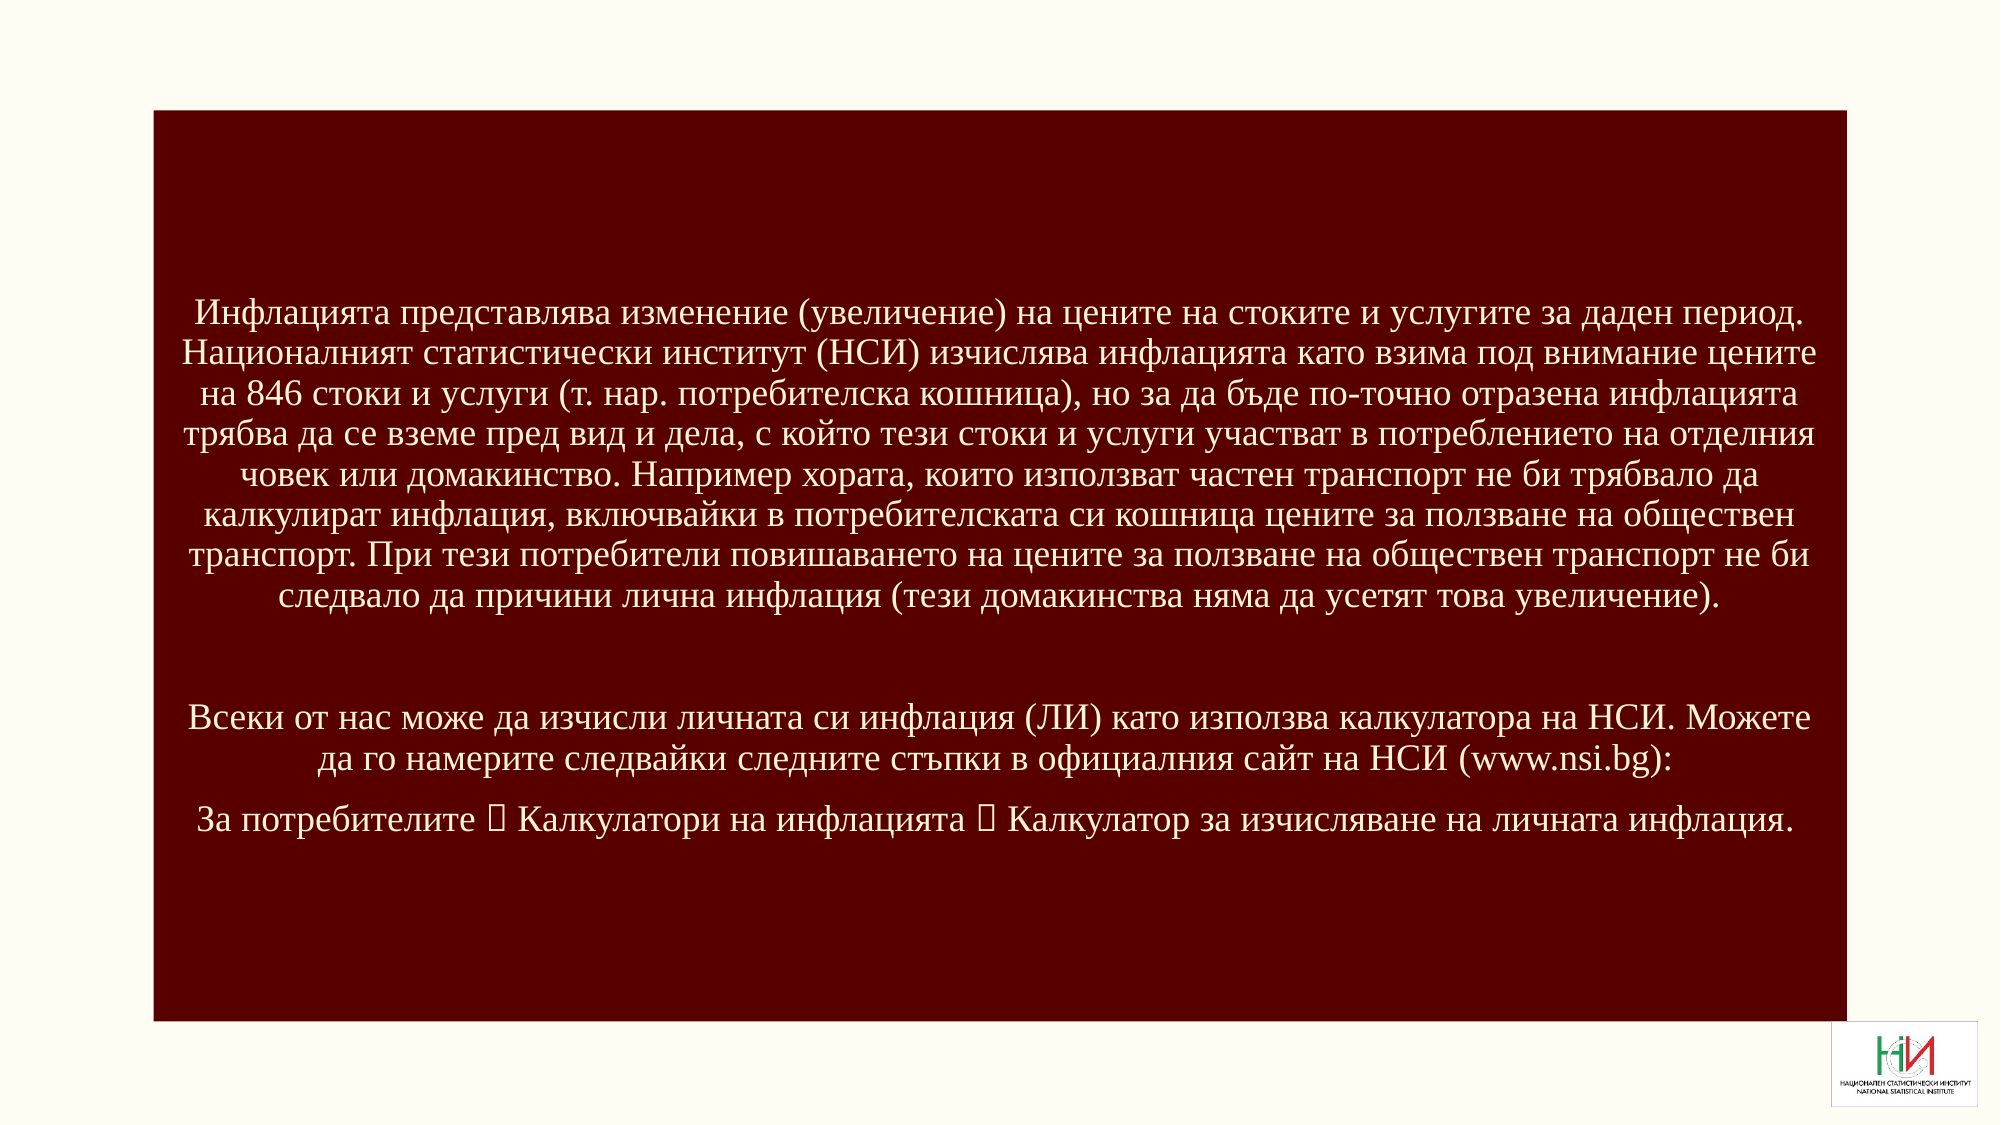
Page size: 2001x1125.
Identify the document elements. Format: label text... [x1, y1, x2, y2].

picture [1831, 1021, 1978, 1107]
list Инфлацията представлява изменение (увеличение) на цените на стоките и услугите за даден период. Националният статистически институт (НСИ) изчислява инфлацията като взима под внимание цените на 846 стоки и услуги (т. нар. потребителска кошница), но за да бъде по-точно отразена инфлацията трябва да се вземе пред вид и дела, с който тези стоки и услуги участват в потреблението на отделния човек или домакинство. Например хората, които използват частен транспорт не би трябвало да калкулират инфлация, включвайки в потребителската си кошница цените за ползване на обществен транспорт. При тези потребители повишаването на цените за ползване на обществен транспорт не би следвало да причини лична инфлация (тези домакинства няма да усетят това увеличение). Всеки от нас може да изчисли личната си инфлация (ЛИ) като използва калкулатора на НСИ. Можете да го намерите следвайки следните стъпки в официалния сайт на НСИ (www.nsi.bg): За потребителите  Калкулатори на инфлацията  Калкулатор за изчисляване на личната инфлация. [153, 110, 1847, 1022]
